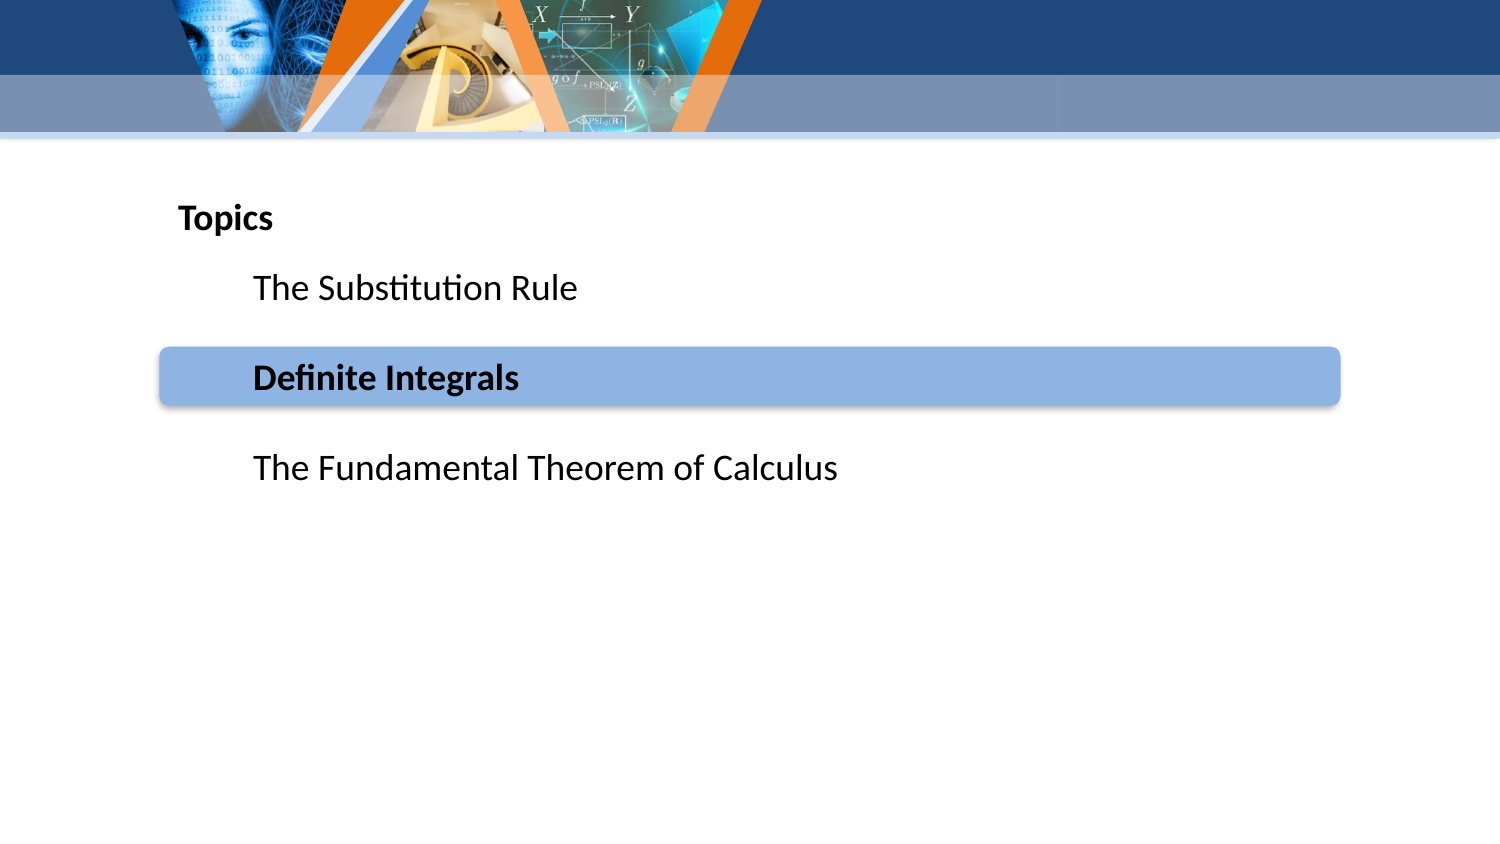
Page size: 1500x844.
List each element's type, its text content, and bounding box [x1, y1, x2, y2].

text_box [157, 346, 163, 407]
text_box [854, 344, 1343, 408]
text_box Topics The Substitution Rule Definite Integrals The Fundamental Theorem of Calculus [163, 185, 854, 496]
picture [521, 0, 728, 74]
picture [172, 0, 345, 74]
picture [391, 0, 524, 74]
